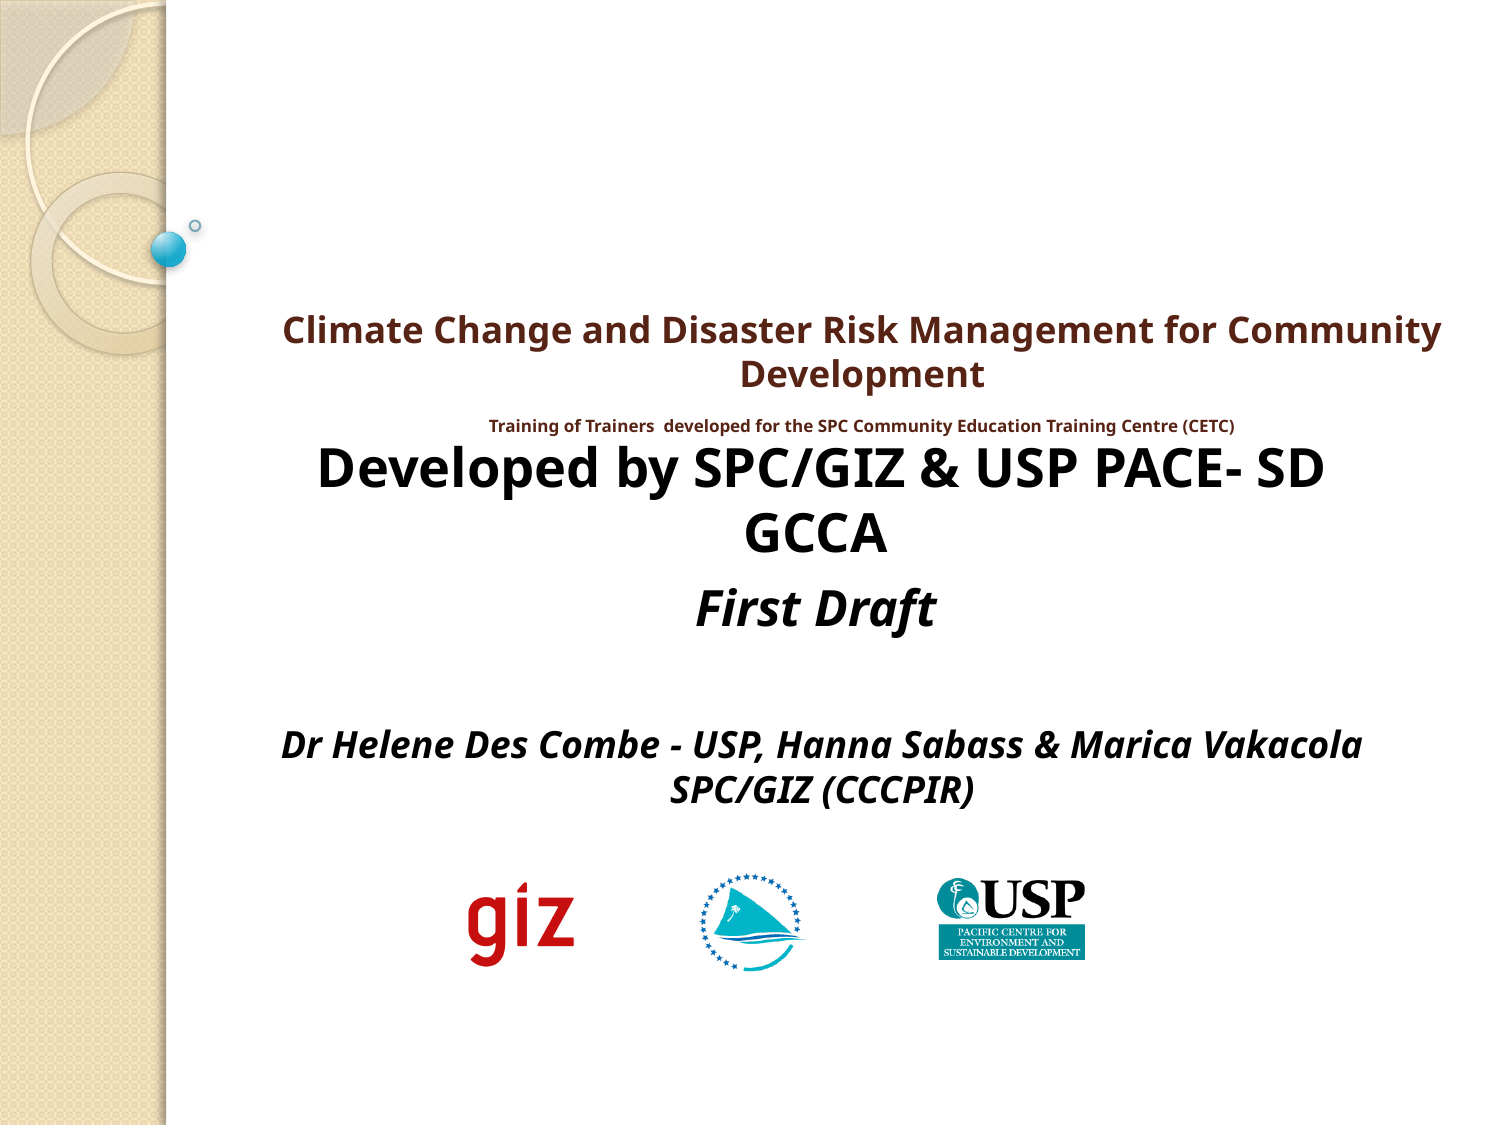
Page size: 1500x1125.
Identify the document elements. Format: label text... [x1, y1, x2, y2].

title Climate Change and Disaster Risk Management for Community Development Training of Trainers developed for the SPC Community Education Training Centre (CETC) [225, 164, 1500, 488]
subtitle Developed by SPC/GIZ & USP PACE- SD GCCA First Draft Dr Helene Des Combe - USP, Hanna Sabass & Marica Vakacola SPC/GIZ (CCCPIR) [257, 433, 1383, 997]
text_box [433, 843, 1085, 1015]
